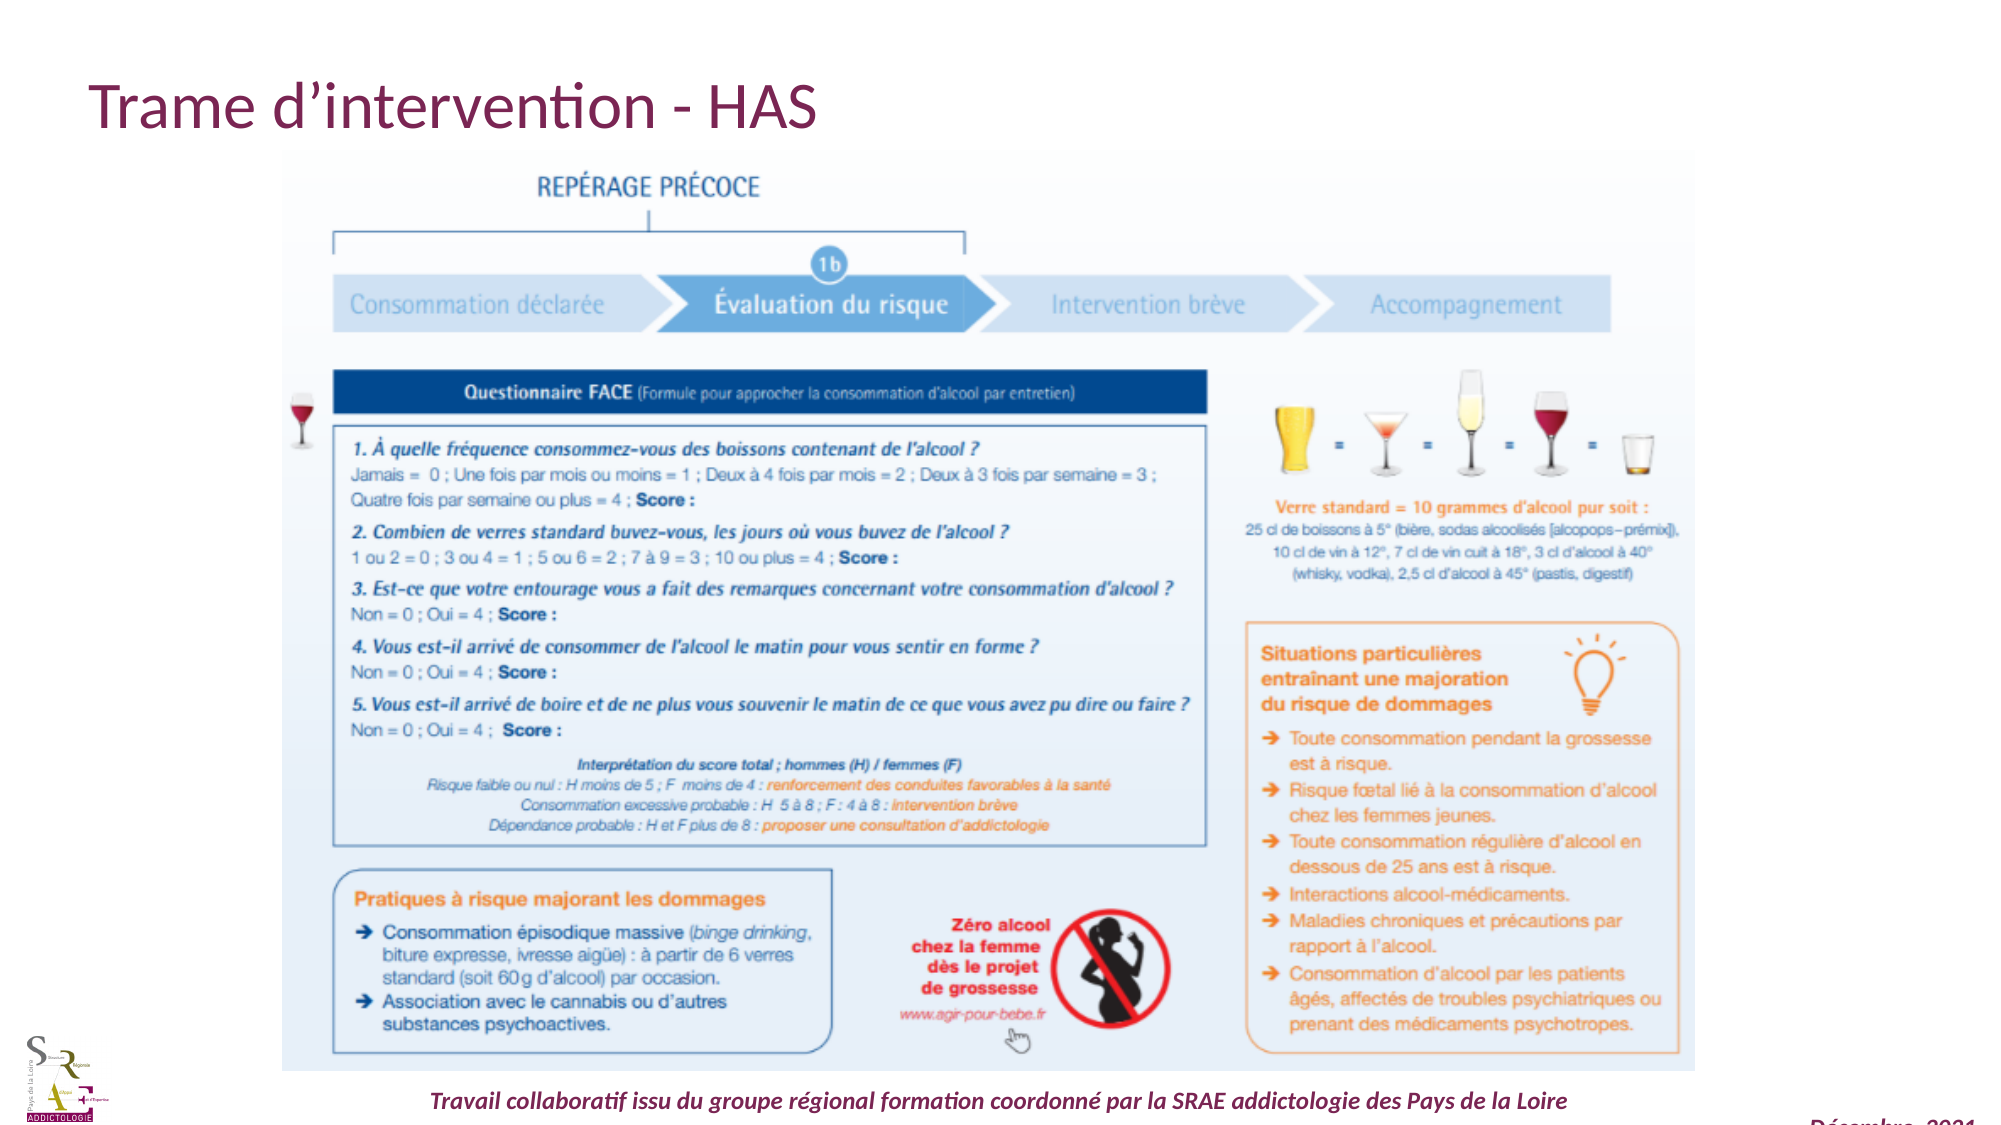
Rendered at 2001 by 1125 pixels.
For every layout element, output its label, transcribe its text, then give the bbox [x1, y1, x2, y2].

text_box Trame d’intervention - HAS [73, 54, 1363, 150]
picture [27, 1036, 112, 1122]
picture [282, 150, 1695, 1071]
